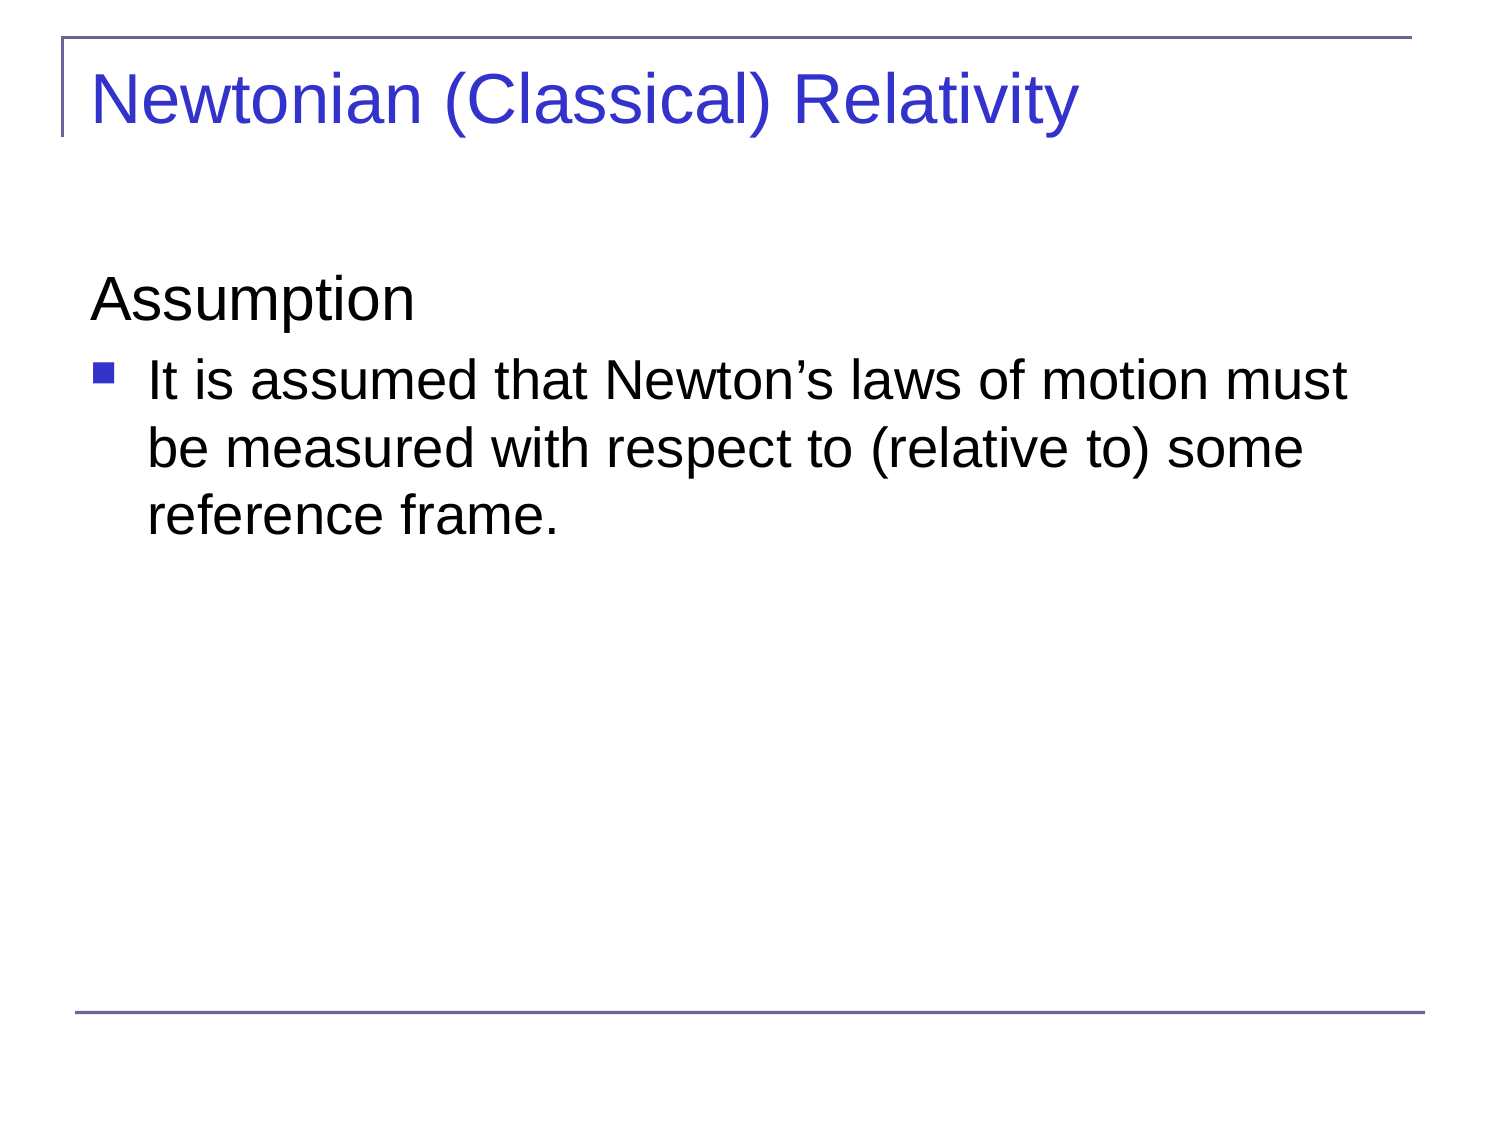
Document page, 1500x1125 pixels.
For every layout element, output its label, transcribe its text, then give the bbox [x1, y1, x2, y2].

subtitle Assumption It is assumed that Newton’s laws of motion must be measured with respect to (relative to) some reference frame. [75, 249, 1413, 738]
title Newtonian (Classical) Relativity [75, 45, 1425, 284]
